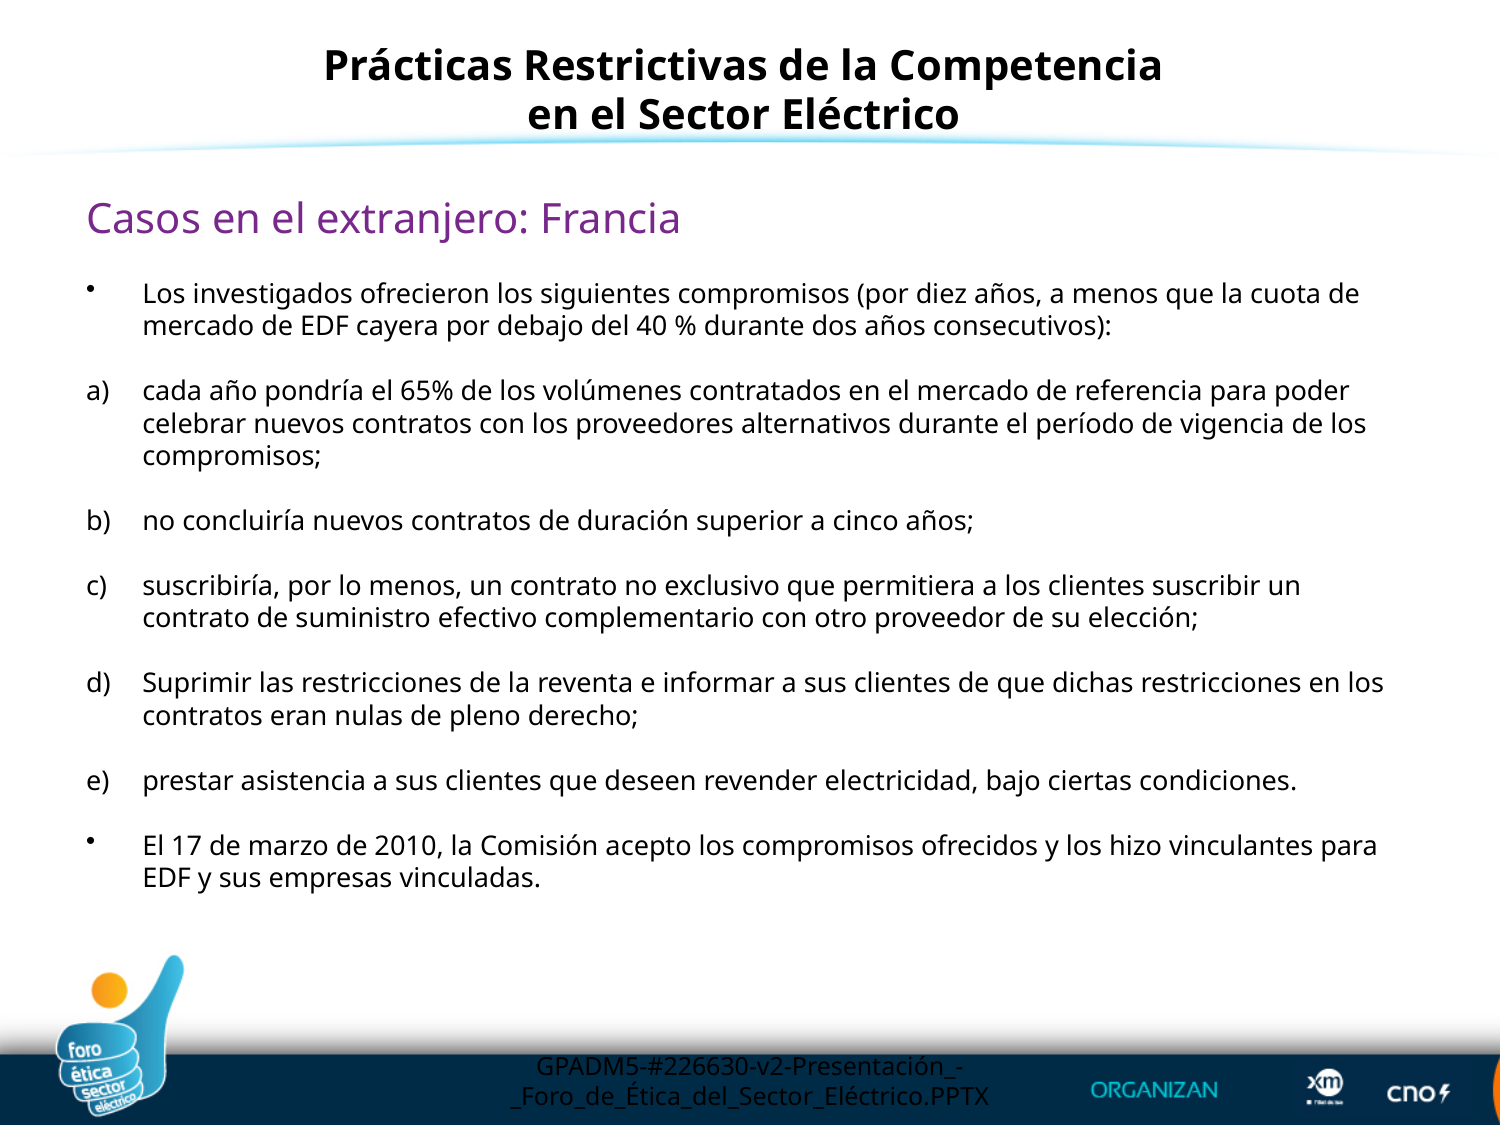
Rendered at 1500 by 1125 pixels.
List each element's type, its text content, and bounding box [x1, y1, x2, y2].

text_box Los investigados ofrecieron los siguientes compromisos (por diez años, a menos que la cuota de mercado de EDF cayera por debajo del 40 % durante dos años consecutivos): cada año pondría el 65% de los volúmenes contratados en el mercado de referencia para poder celebrar nuevos contratos con los proveedores alternativos durante el período de vigencia de los compromisos; no concluiría nuevos contratos de duración superior a cinco años; suscribiría, por lo menos, un contrato no exclusivo que permitiera a los clientes suscribir un contrato de suministro efectivo complementario con otro proveedor de su elección; Suprimir las restricciones de la reventa e informar a sus clientes de que dichas restricciones en los contratos eran nulas de pleno derecho; prestar asistencia a sus clientes que deseen revender electricidad, bajo ciertas condiciones. El 17 de marzo de 2010, la Comisión acepto los compromisos ofrecidos y los hizo vinculantes para EDF y sus empresas vinculadas. [70, 268, 1430, 1084]
text_box Prácticas Restrictivas de la Competencia en el Sector Eléctrico [277, 30, 1211, 174]
picture [0, 0, 1500, 1125]
text_box GPADM5-#226630-v2-Presentación_-_Foro_de_Ética_del_Sector_Eléctrico.PPTX [324, 1084, 1176, 1118]
text_box Casos en el extranjero: Francia [70, 184, 1430, 268]
